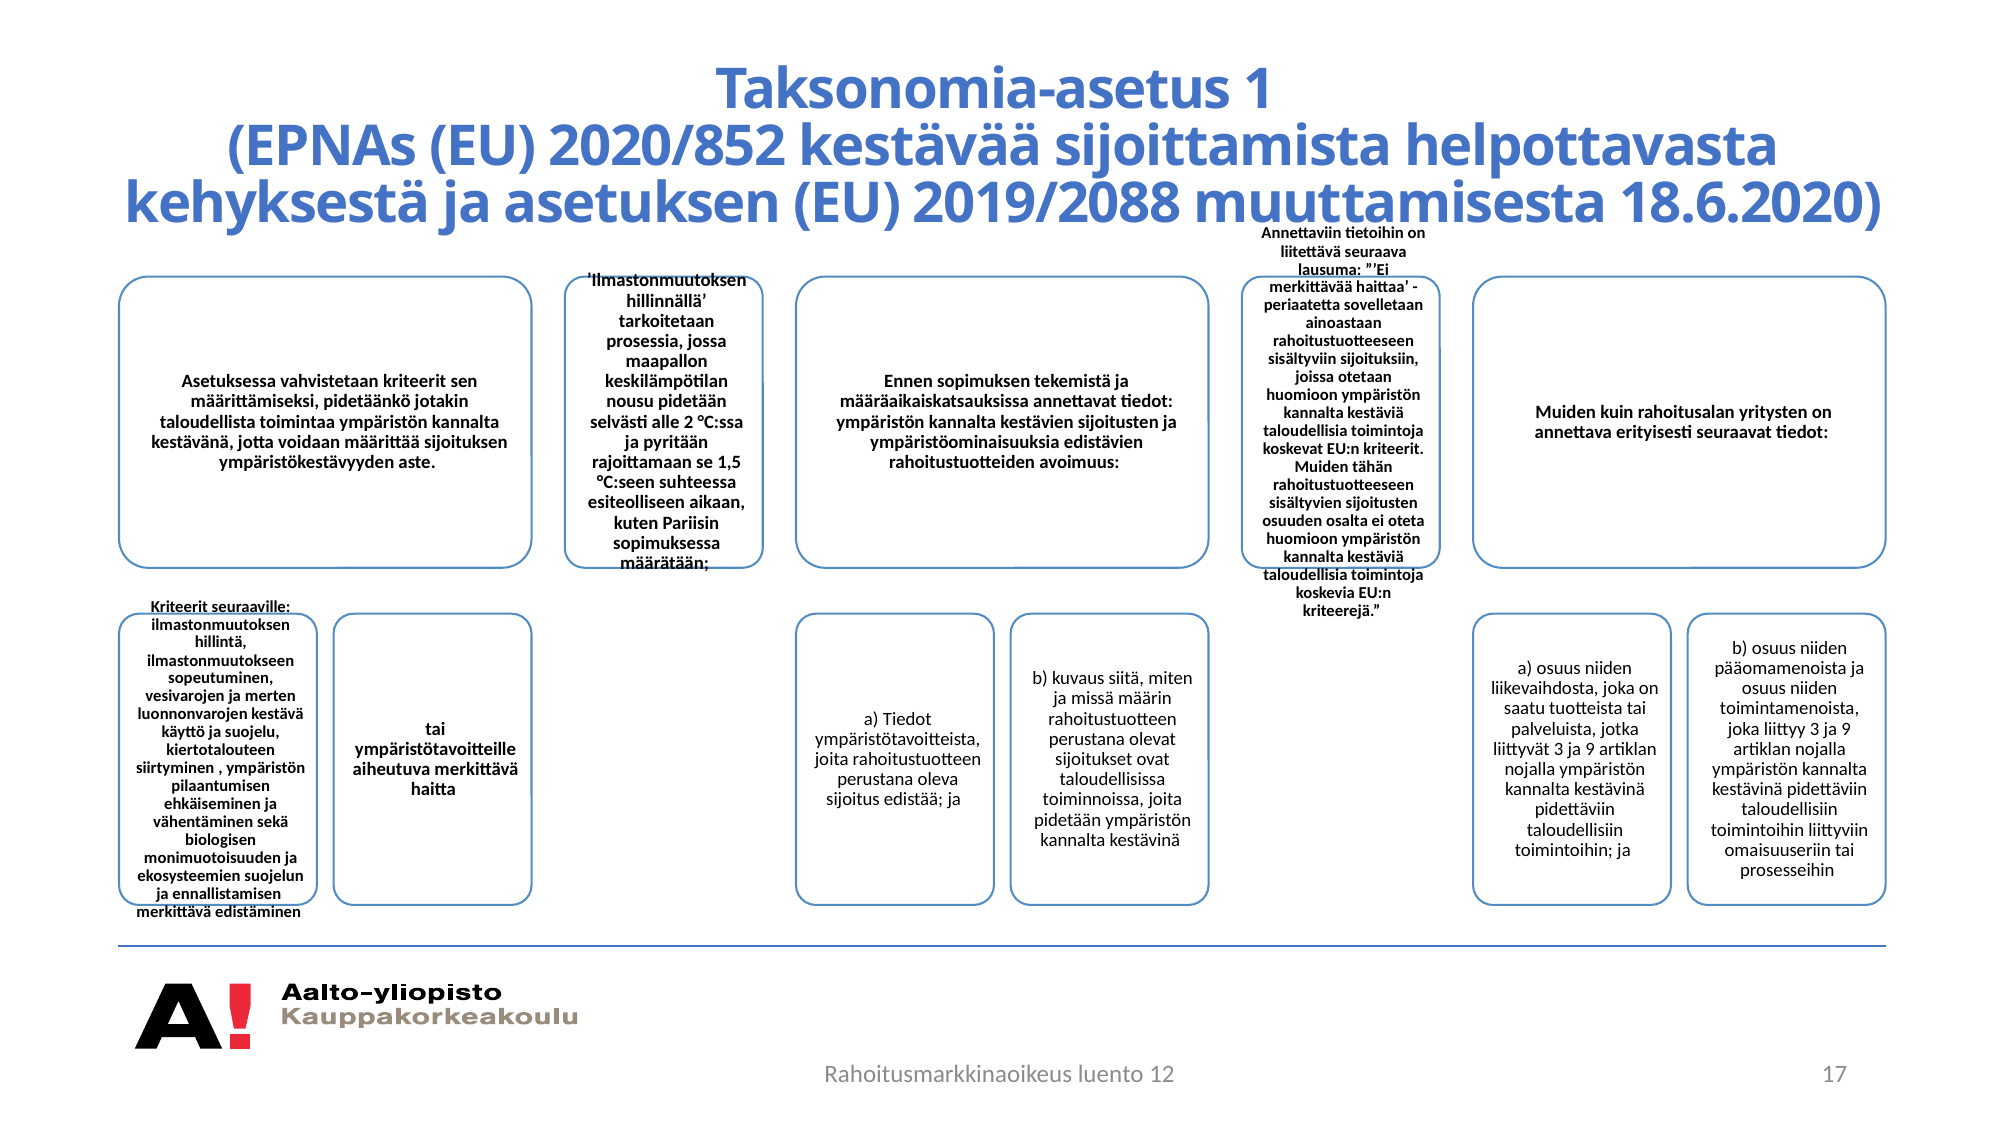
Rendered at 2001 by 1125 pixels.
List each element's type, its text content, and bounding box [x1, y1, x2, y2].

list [118, 276, 1887, 905]
footer Rahoitusmarkkinaoikeus luento 12 [662, 1042, 1338, 1103]
slide_number 17 [1412, 1042, 1863, 1103]
title Taksonomia-asetus 1 (EPNAs (EU) 2020/852 kestävää sijoittamista helpottavasta kehyksestä ja asetuksen (EU) 2019/2088 muuttamisesta 18.6.2020) [118, 62, 1887, 259]
